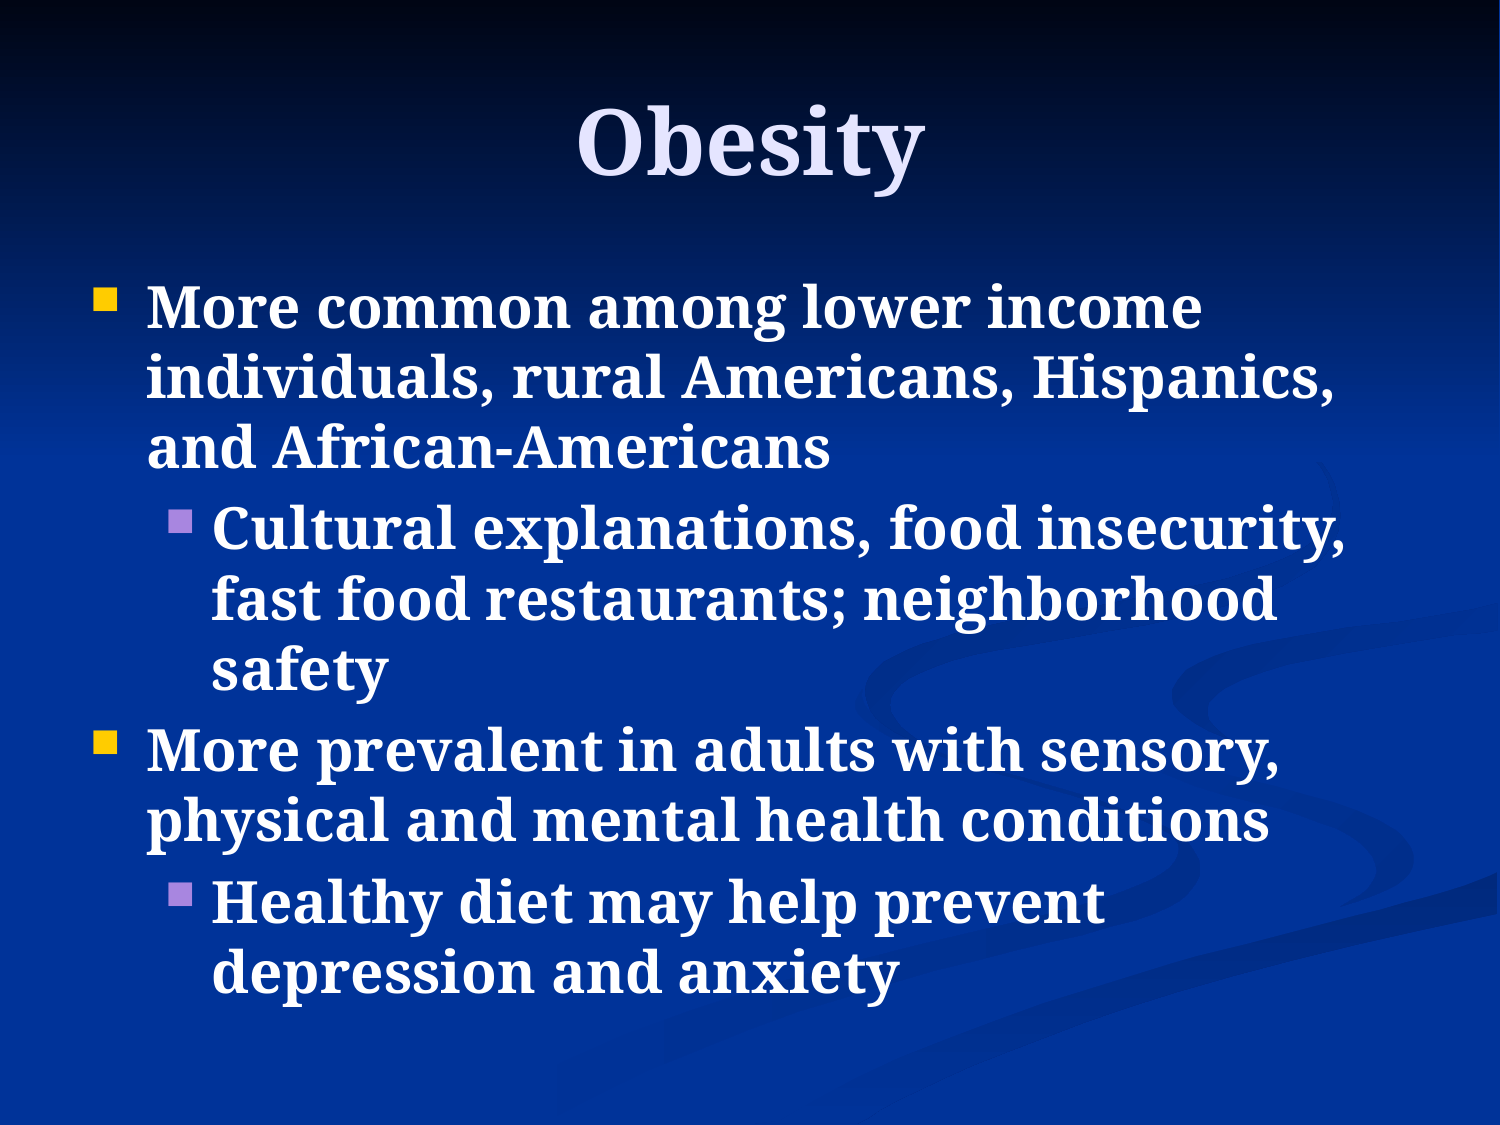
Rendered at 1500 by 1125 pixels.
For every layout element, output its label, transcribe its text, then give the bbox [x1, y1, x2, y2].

title Obesity [74, 44, 1426, 233]
list More common among lower income individuals, rural Americans, Hispanics, and African-Americans Cultural explanations, food insecurity, fast food restaurants; neighborhood safety More prevalent in adults with sensory, physical and mental health conditions Healthy diet may help prevent depression and anxiety [74, 262, 1426, 1006]
